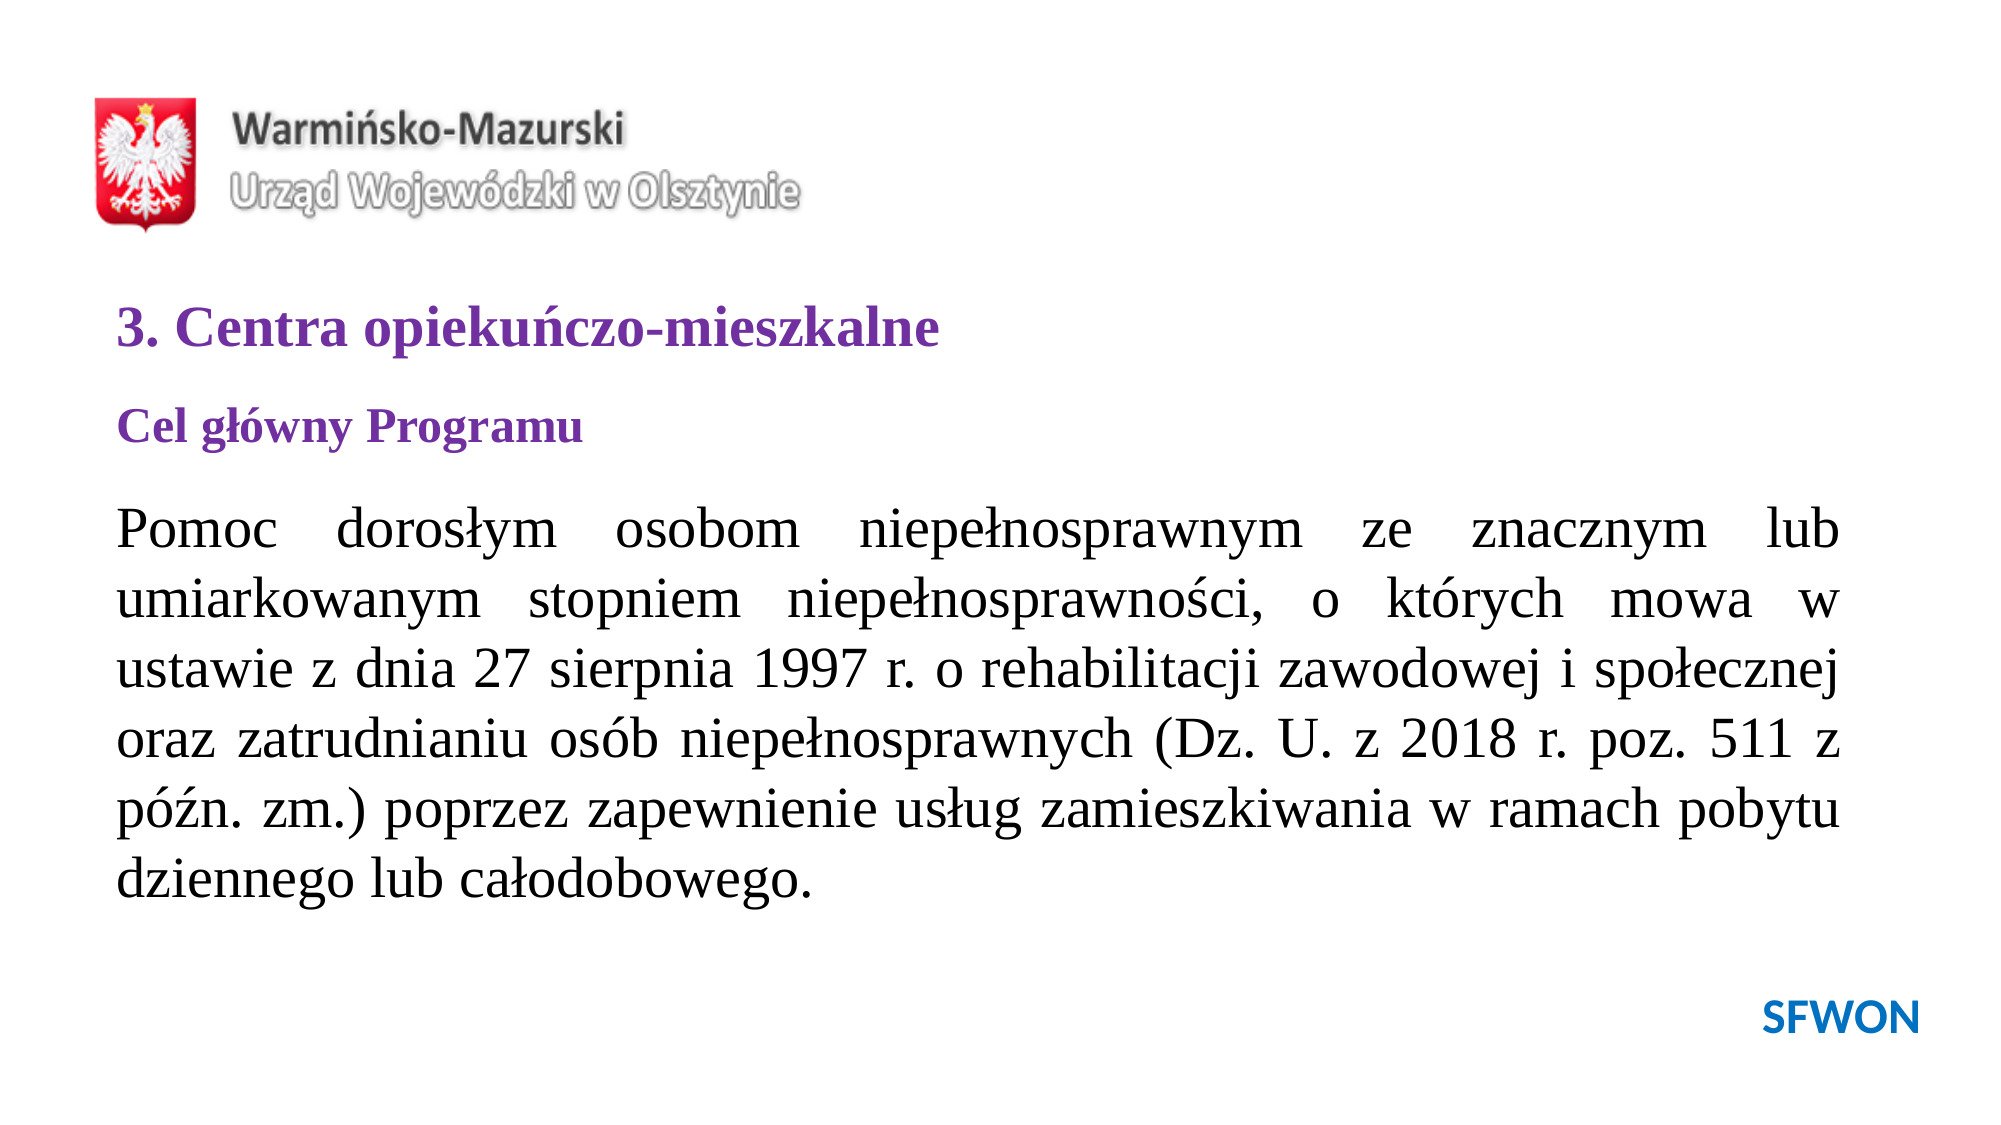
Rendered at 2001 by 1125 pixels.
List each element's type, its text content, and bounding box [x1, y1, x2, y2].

text_box SFWON [1725, 982, 1959, 1059]
text_box Pomoc dorosłym osobom niepełnosprawnym ze znacznym lub umiarkowanym stopniem niepełnosprawności, o których mowa w ustawie z dnia 27 sierpnia 1997 r. o rehabilitacji zawodowej i społecznej oraz zatrudnianiu osób niepełnosprawnych (Dz. U. z 2018 r. poz. 511 z późn. zm.) poprzez zapewnienie usług zamieszkiwania w ramach pobytu dziennego lub całodobowego. [101, 482, 1857, 1057]
picture [26, 7, 901, 300]
text_box 3. Centra opiekuńczo-mieszkalne Cel główny Programu [101, 264, 1651, 482]
